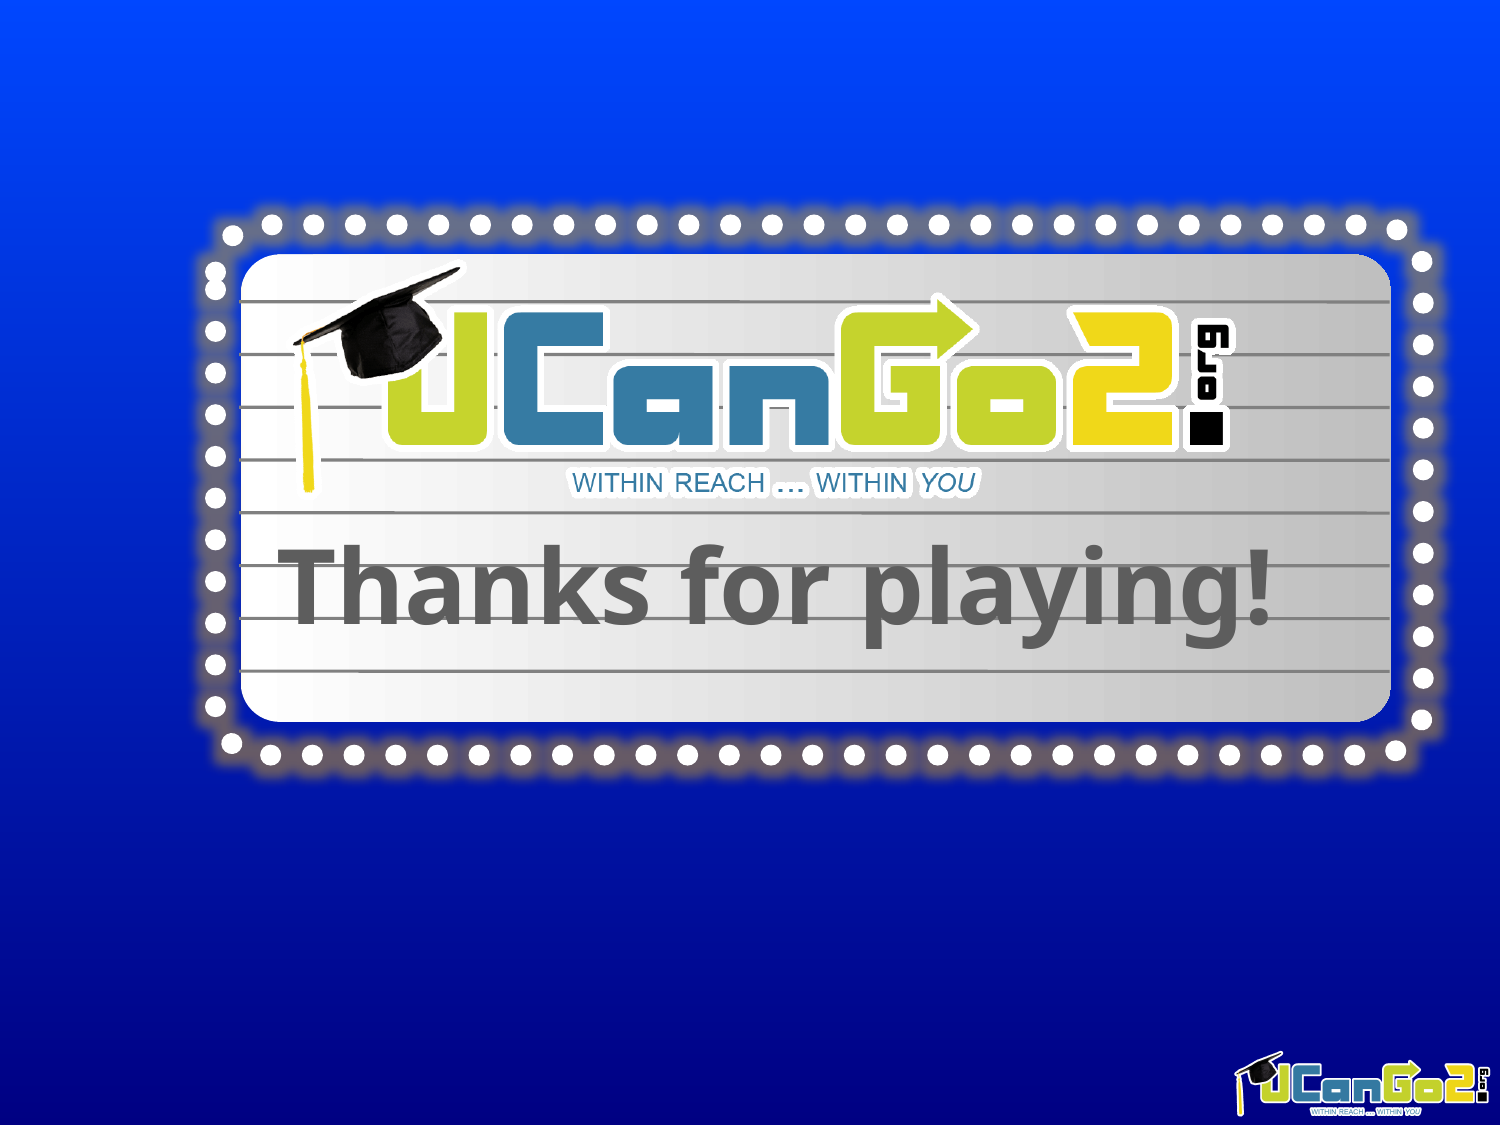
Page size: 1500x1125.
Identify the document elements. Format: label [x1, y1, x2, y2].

picture [1222, 1042, 1499, 1125]
text_box [215, 224, 1424, 756]
picture [240, 227, 1265, 550]
